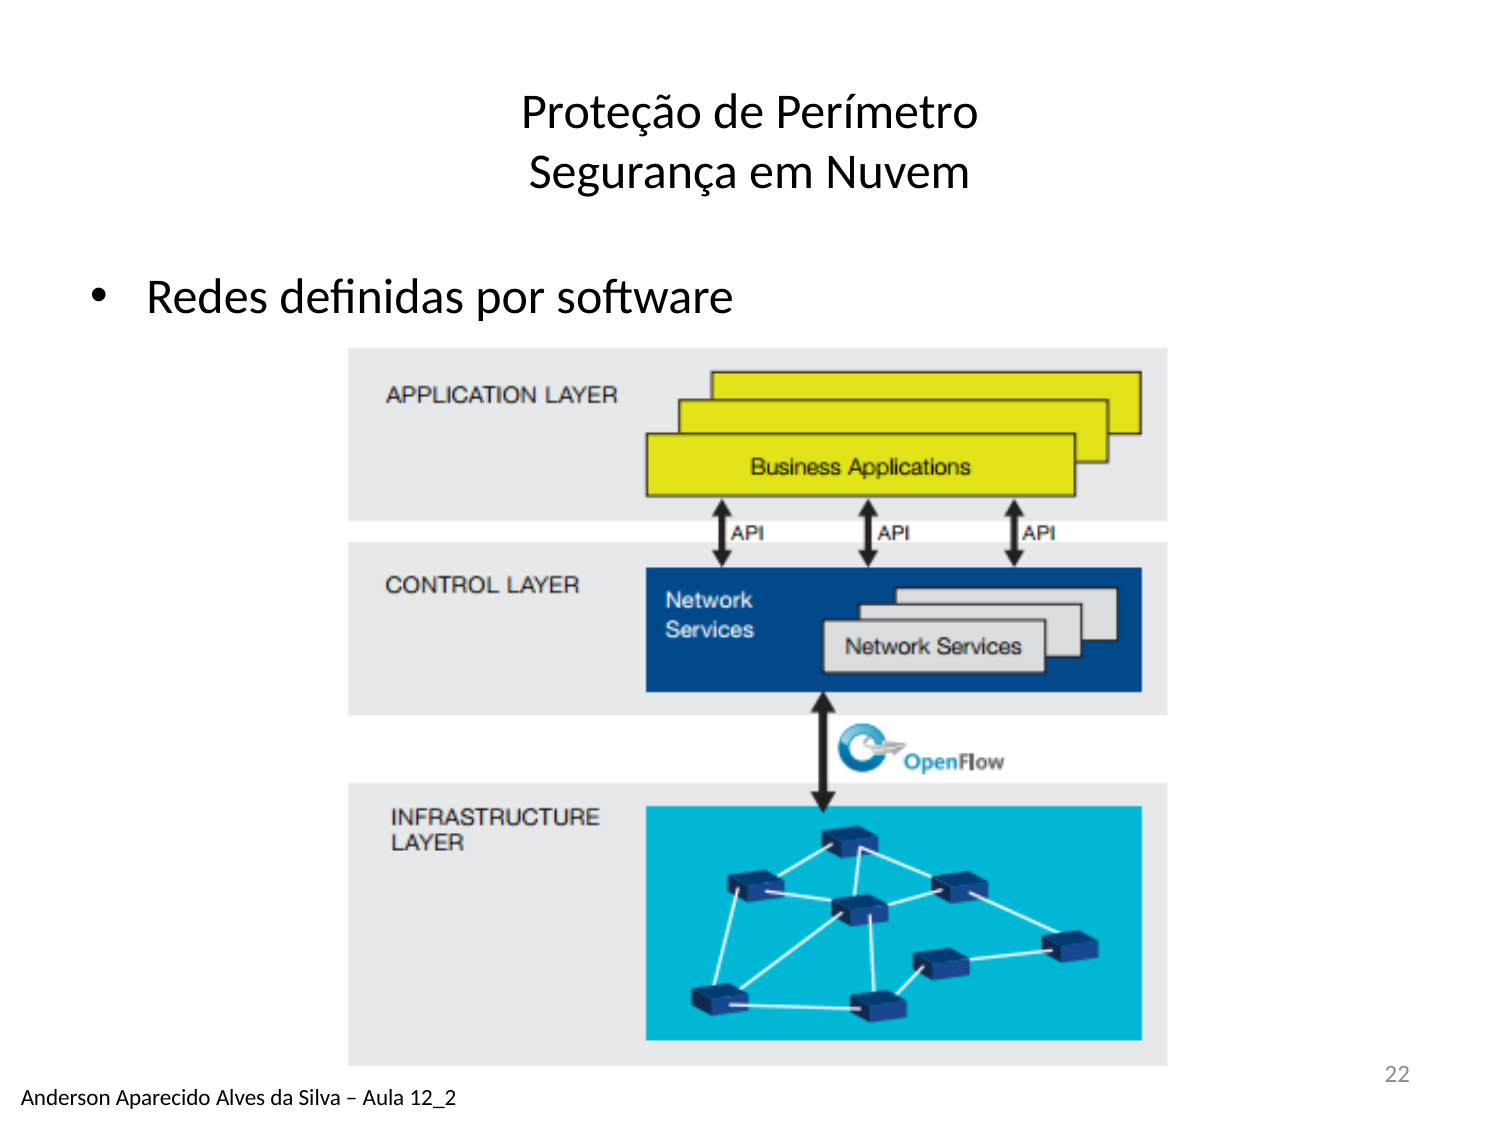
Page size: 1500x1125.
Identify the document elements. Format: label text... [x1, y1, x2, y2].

slide_number 22 [1074, 1042, 1425, 1103]
list Redes definidas por software [75, 262, 1425, 1071]
text_box Anderson Aparecido Alves da Silva – Aula 12_2 [5, 1074, 597, 1118]
title Proteção de Perímetro Segurança em Nuvem [75, 45, 1425, 233]
picture [336, 337, 1185, 1079]
